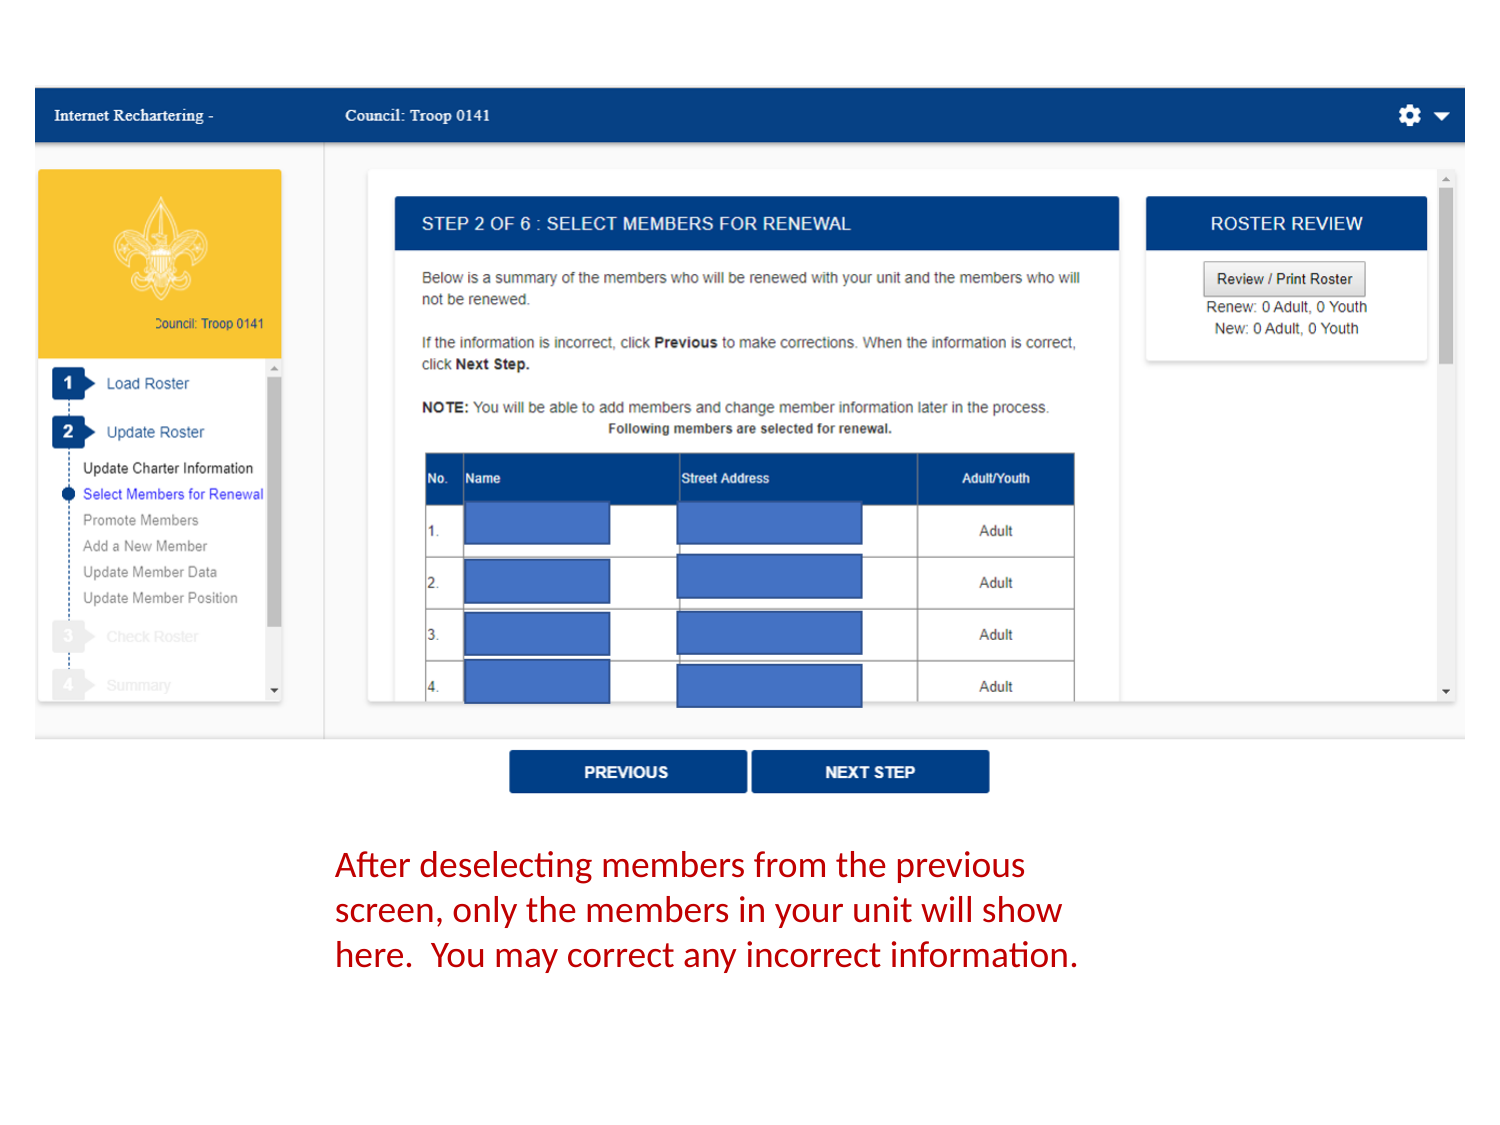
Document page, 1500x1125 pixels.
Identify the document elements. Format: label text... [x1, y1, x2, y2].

picture [35, 85, 1465, 803]
text_box After deselecting members from the previous screen, only the members in your unit will show here. You may correct any incorrect information. [320, 832, 1111, 983]
